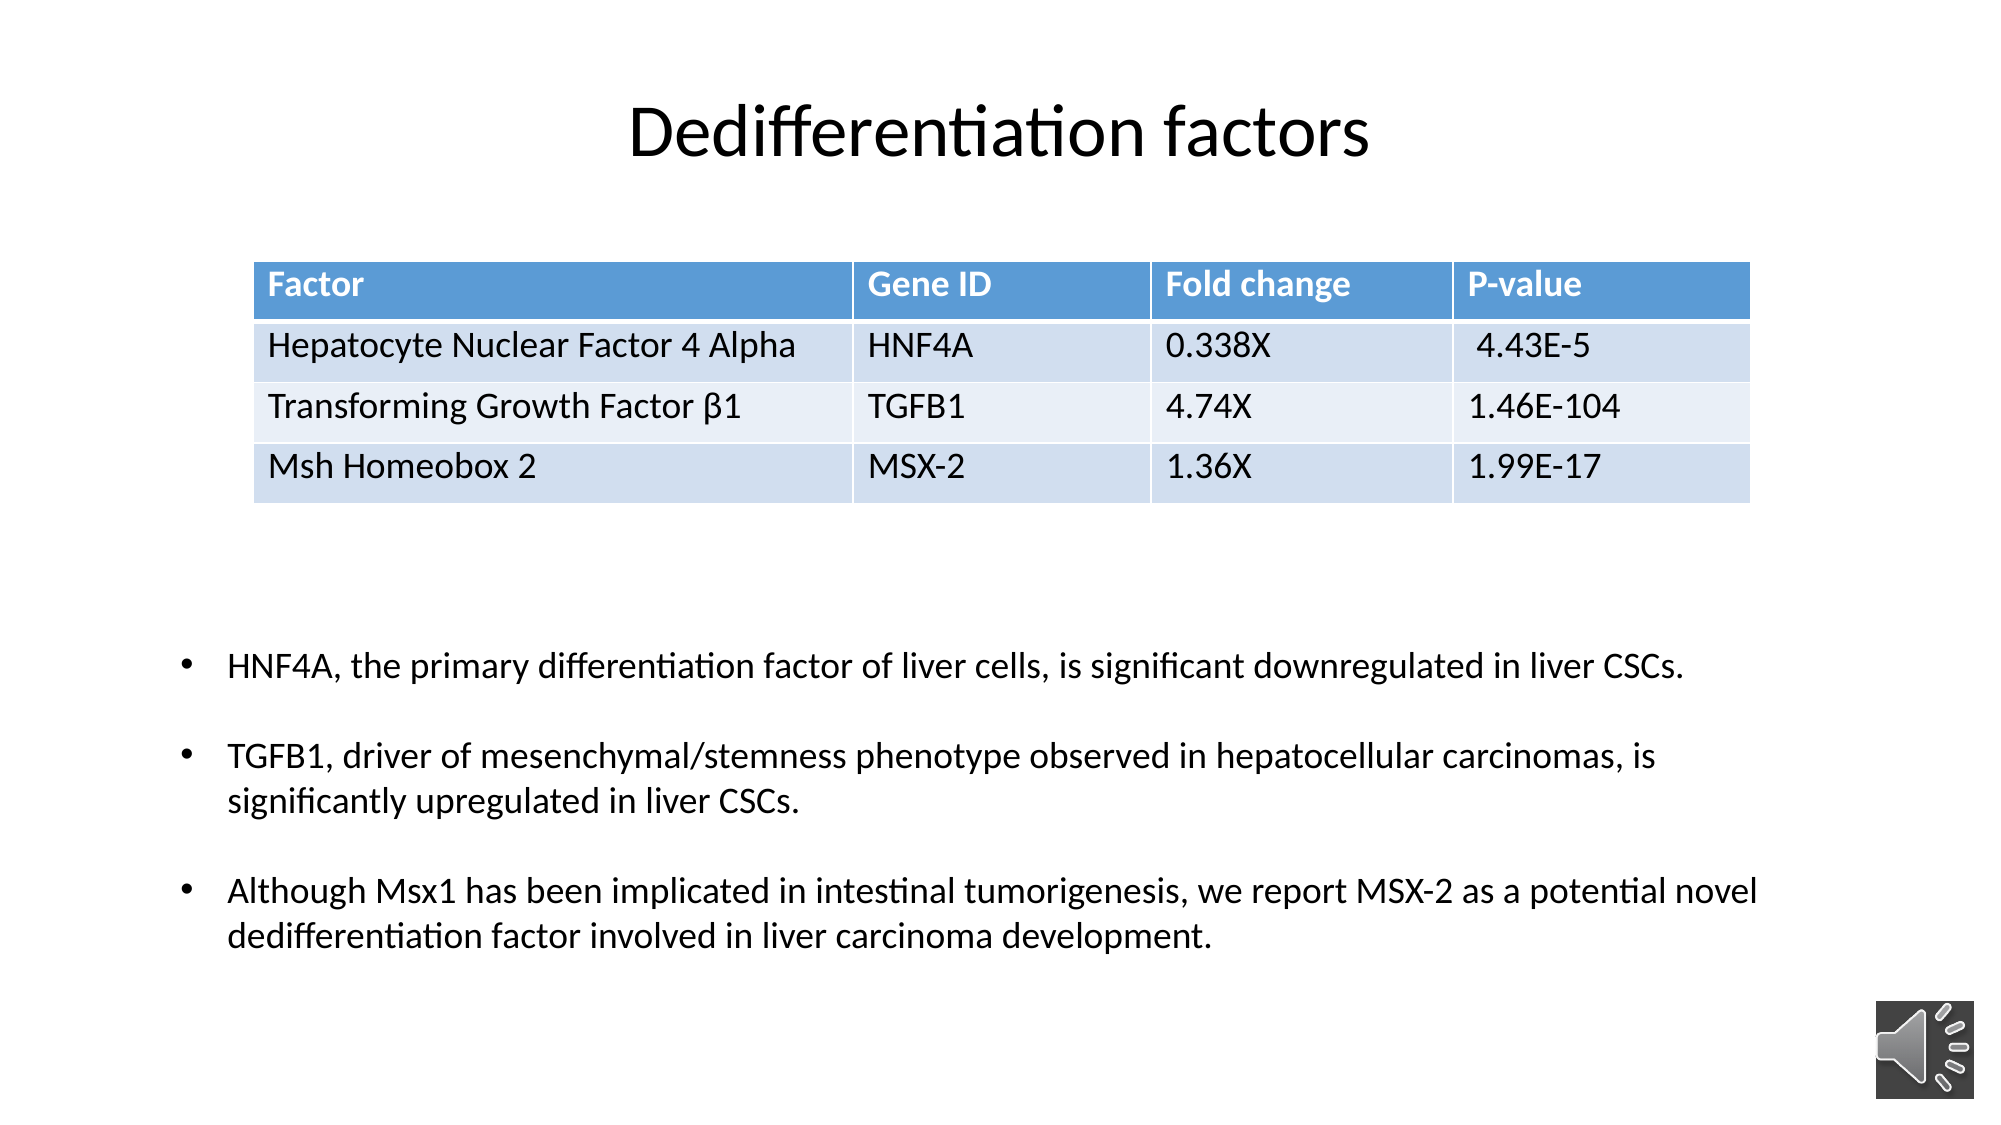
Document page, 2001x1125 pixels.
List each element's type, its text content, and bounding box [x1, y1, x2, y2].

table_cell 0.338X [1152, 324, 1452, 382]
table_header Fold change [1152, 262, 1452, 319]
text_box Dedifferentiation factors [613, 73, 1387, 179]
table_header Factor [254, 262, 852, 319]
table_cell 4.74X [1152, 383, 1452, 442]
picture [1874, 999, 1975, 1100]
table_cell 1.36X [1152, 444, 1452, 503]
table_cell 4.43E-5 [1454, 324, 1750, 382]
table_cell Transforming Growth Factor β1 [254, 383, 852, 442]
table_cell 1.99E-17 [1454, 444, 1750, 503]
table_cell Msh Homeobox 2 [254, 444, 852, 503]
table_cell 1.46E-104 [1454, 383, 1750, 442]
table_header Gene ID [854, 262, 1150, 319]
table_cell MSX-2 [854, 444, 1150, 503]
text_box HNF4A, the primary differentiation factor of liver cells, is significant downregulated in liver CSCs. TGFB1, driver of mesenchymal/stemness phenotype observed in hepatocellular carcinomas, is significantly upregulated in liver CSCs. Although Msx1 has been implicated in intestinal tumorigenesis, we report MSX-2 as a potential novel dedifferentiation factor involved in liver carcinoma development. [165, 633, 1840, 964]
table_header P-value [1454, 262, 1750, 319]
table_cell TGFB1 [854, 383, 1150, 442]
table_cell HNF4A [854, 324, 1150, 382]
table_cell Hepatocyte Nuclear Factor 4 Alpha [254, 324, 852, 382]
